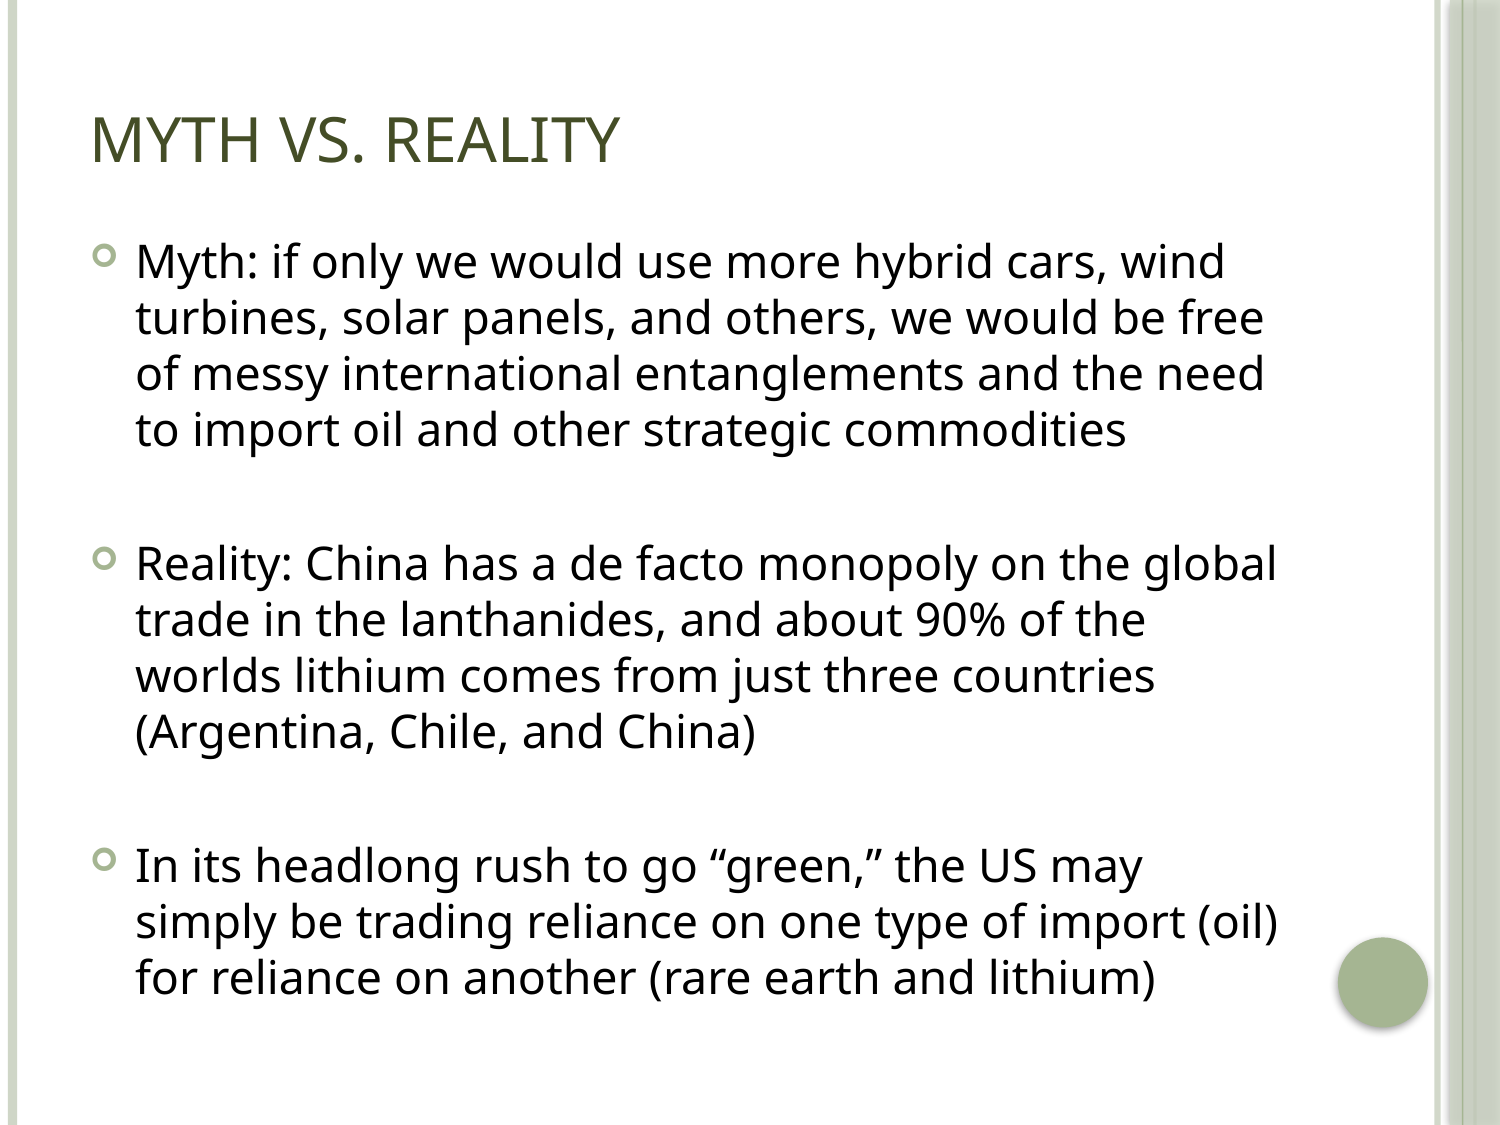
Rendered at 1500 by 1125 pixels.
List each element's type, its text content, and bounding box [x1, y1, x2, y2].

list Myth: if only we would use more hybrid cars, wind turbines, solar panels, and others, we would be free of messy international entanglements and the need to import oil and other strategic commodities Reality: China has a de facto monopoly on the global trade in the lanthanides, and about 90% of the worlds lithium comes from just three countries (Argentina, Chile, and China) In its headlong rush to go “green,” the US may simply be trading reliance on one type of import (oil) for reliance on another (rare earth and lithium) [75, 224, 1300, 1025]
title Myth vs. Reality [75, 50, 1300, 183]
